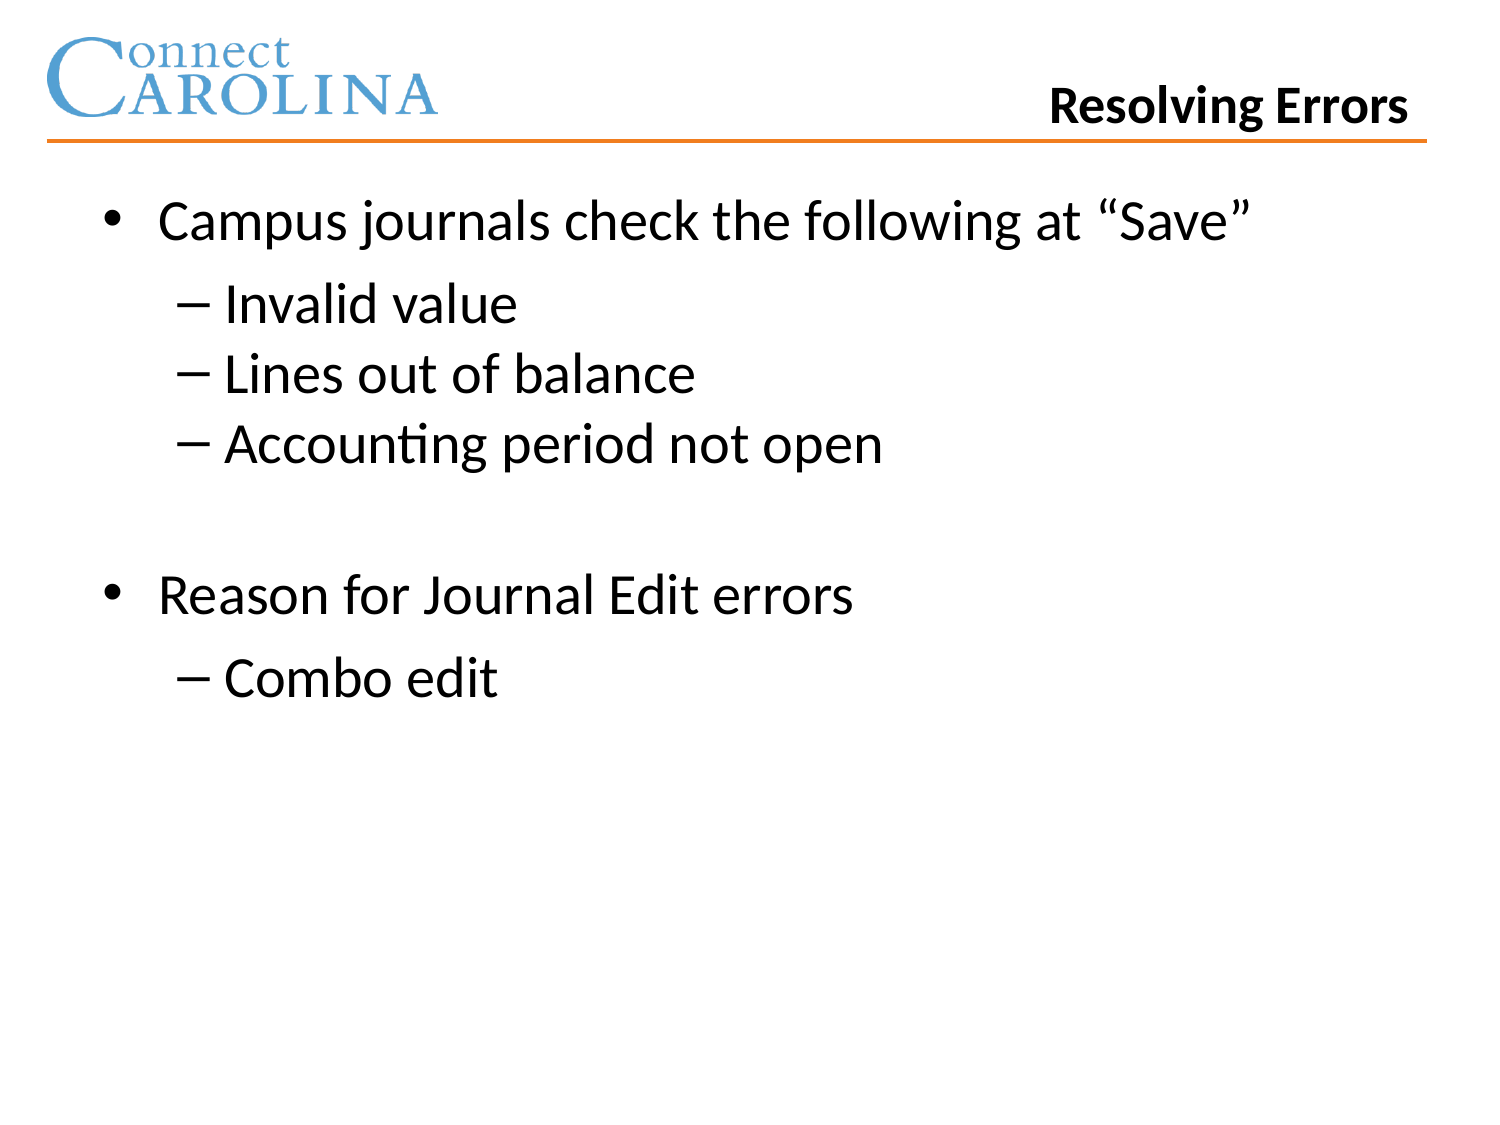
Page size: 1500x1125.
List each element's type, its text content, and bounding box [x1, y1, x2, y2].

list Resolving Errors [612, 62, 1425, 150]
picture [47, 37, 438, 117]
list Campus journals check the following at “Save” Invalid value Lines out of balance Accounting period not open Reason for Journal Edit errors Combo edit [87, 174, 1350, 1063]
